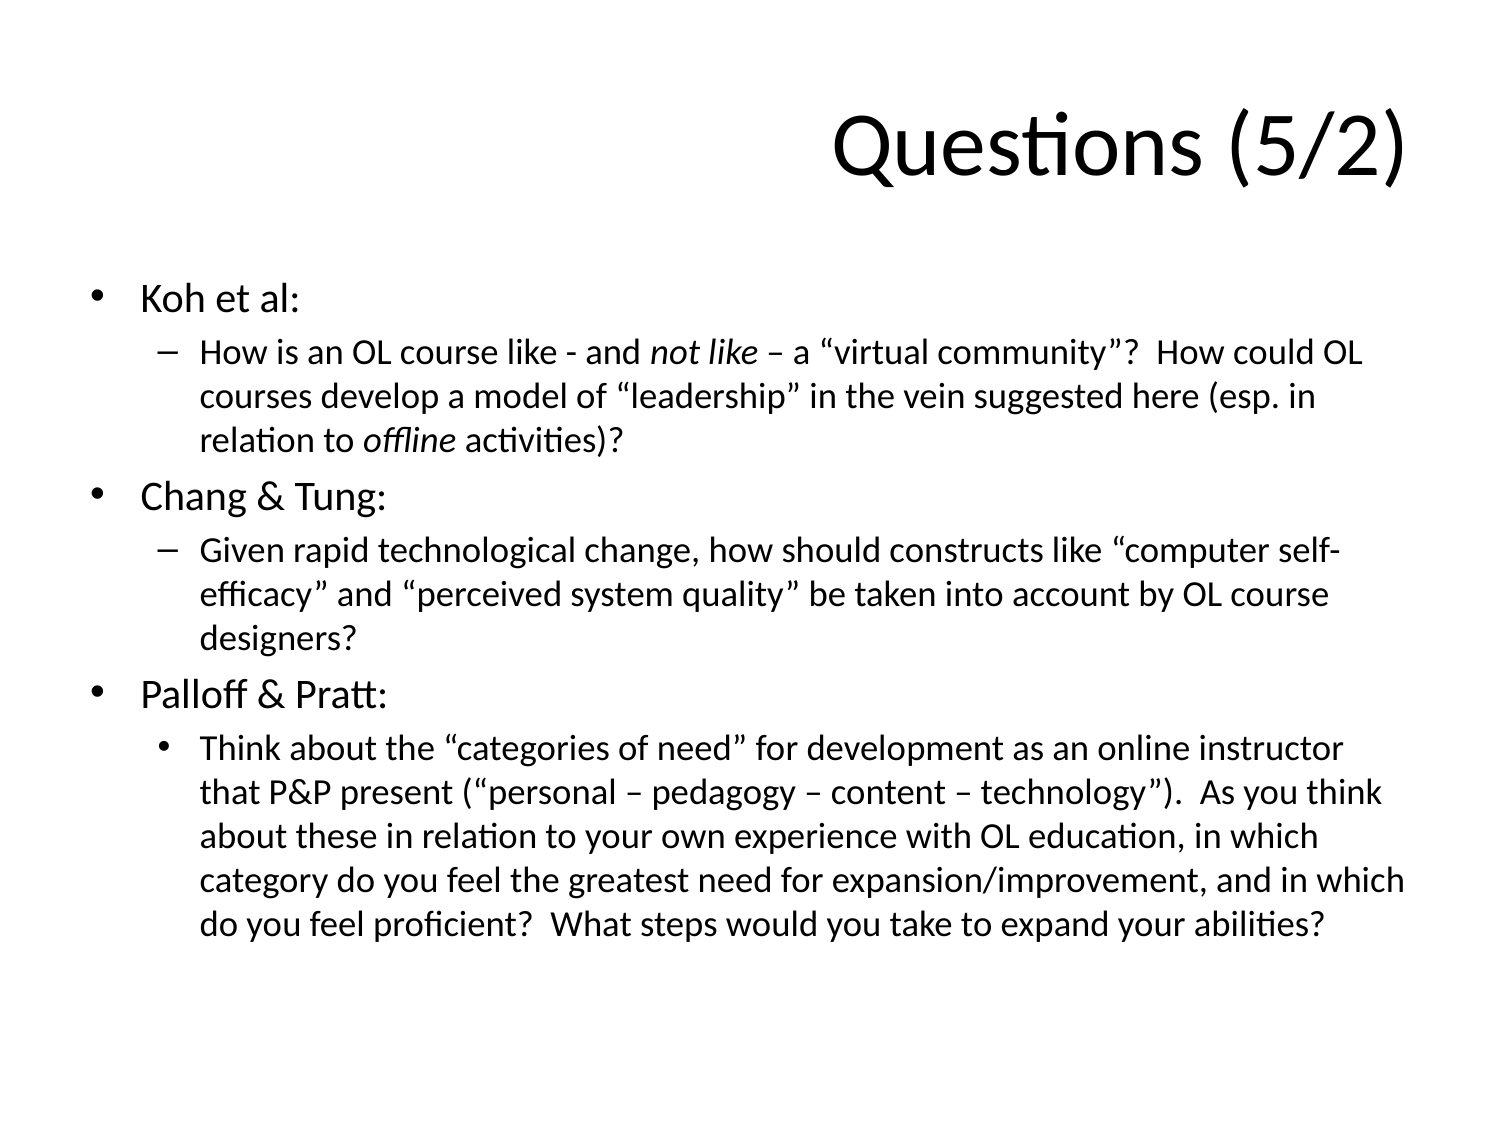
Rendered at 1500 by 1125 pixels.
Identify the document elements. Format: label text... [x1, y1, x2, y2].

title Questions (5/2) [74, 44, 1426, 233]
list Koh et al: How is an OL course like - and not like – a “virtual community”? How could OL courses develop a model of “leadership” in the vein suggested here (esp. in relation to offline activities)? Chang & Tung: Given rapid technological change, how should constructs like “computer self-efficacy” and “perceived system quality” be taken into account by OL course designers? Palloff & Pratt: Think about the “categories of need” for development as an online instructor that P&P present (“personal – pedagogy – content – technology”). As you think about these in relation to your own experience with OL education, in which category do you feel the greatest need for expansion/improvement, and in which do you feel proficient? What steps would you take to expand your abilities? [74, 262, 1426, 1006]
